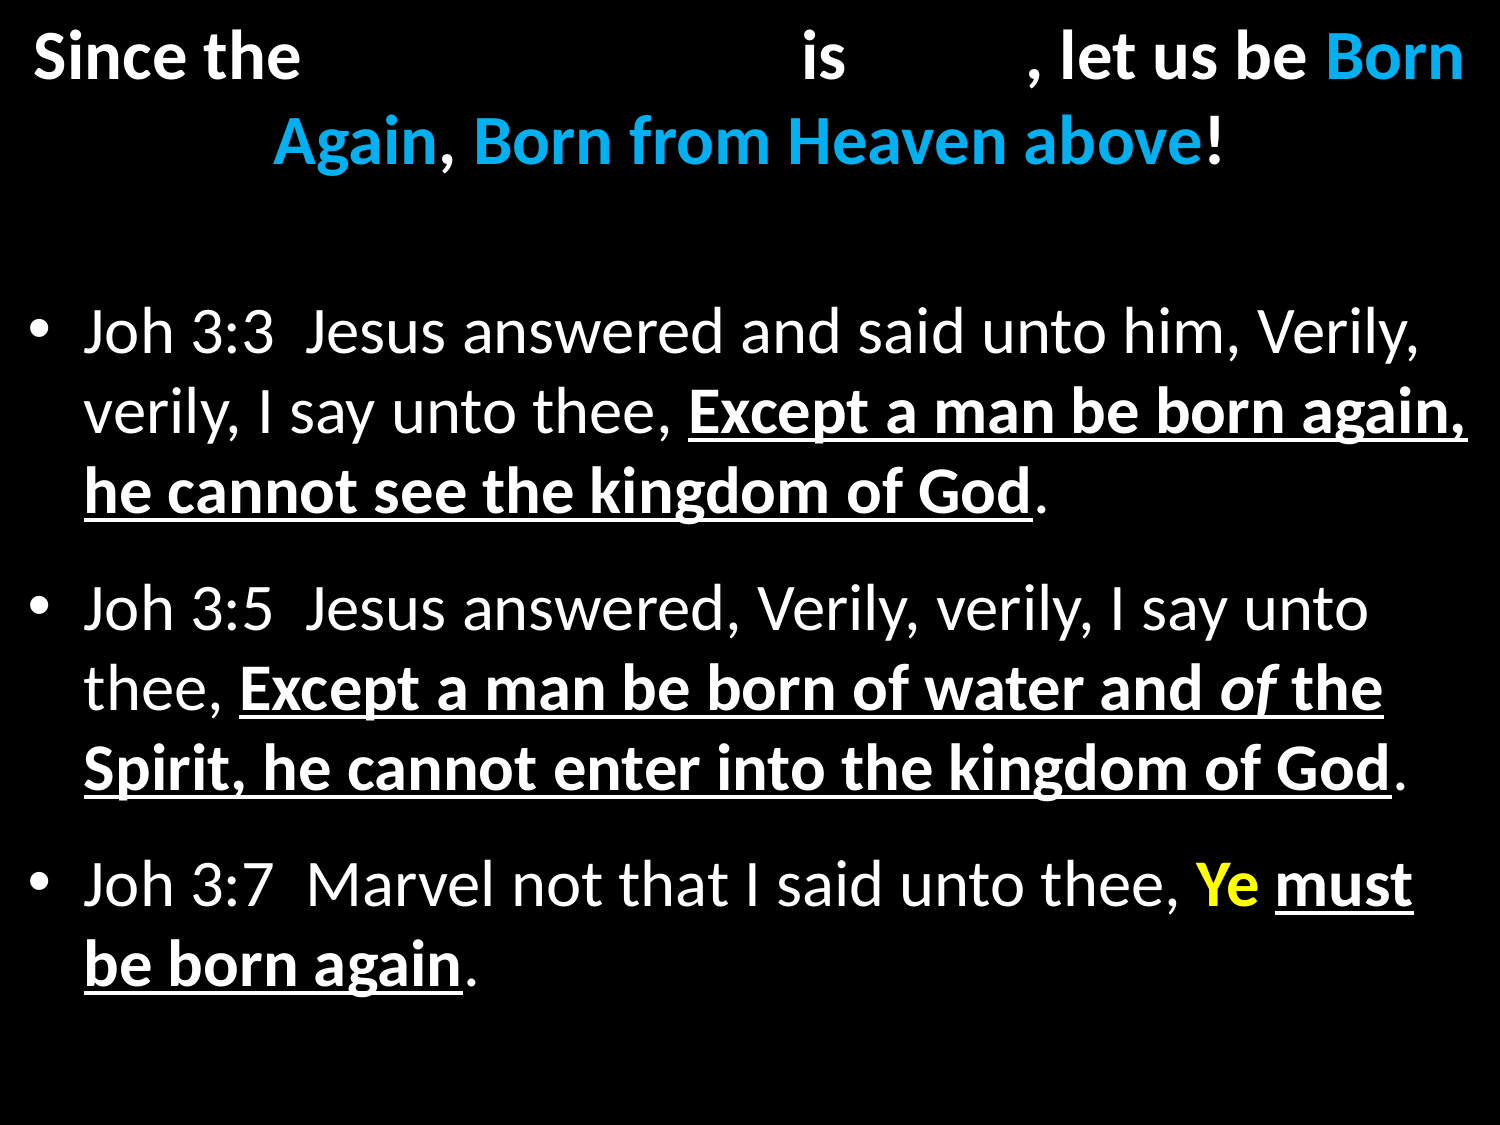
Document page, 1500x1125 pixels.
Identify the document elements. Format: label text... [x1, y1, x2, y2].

list Joh 3:3 Jesus answered and said unto him, Verily, verily, I say unto thee, Except a man be born again, he cannot see the kingdom of God. Joh 3:5 Jesus answered, Verily, verily, I say unto thee, Except a man be born of water and of the Spirit, he cannot enter into the kingdom of God. Joh 3:7 Marvel not that I said unto thee, Ye must be born again. [12, 187, 1488, 1100]
title Since the Old Man of Sin is dead, let us be Born Again, Born from Heaven above! [12, 0, 1488, 187]
